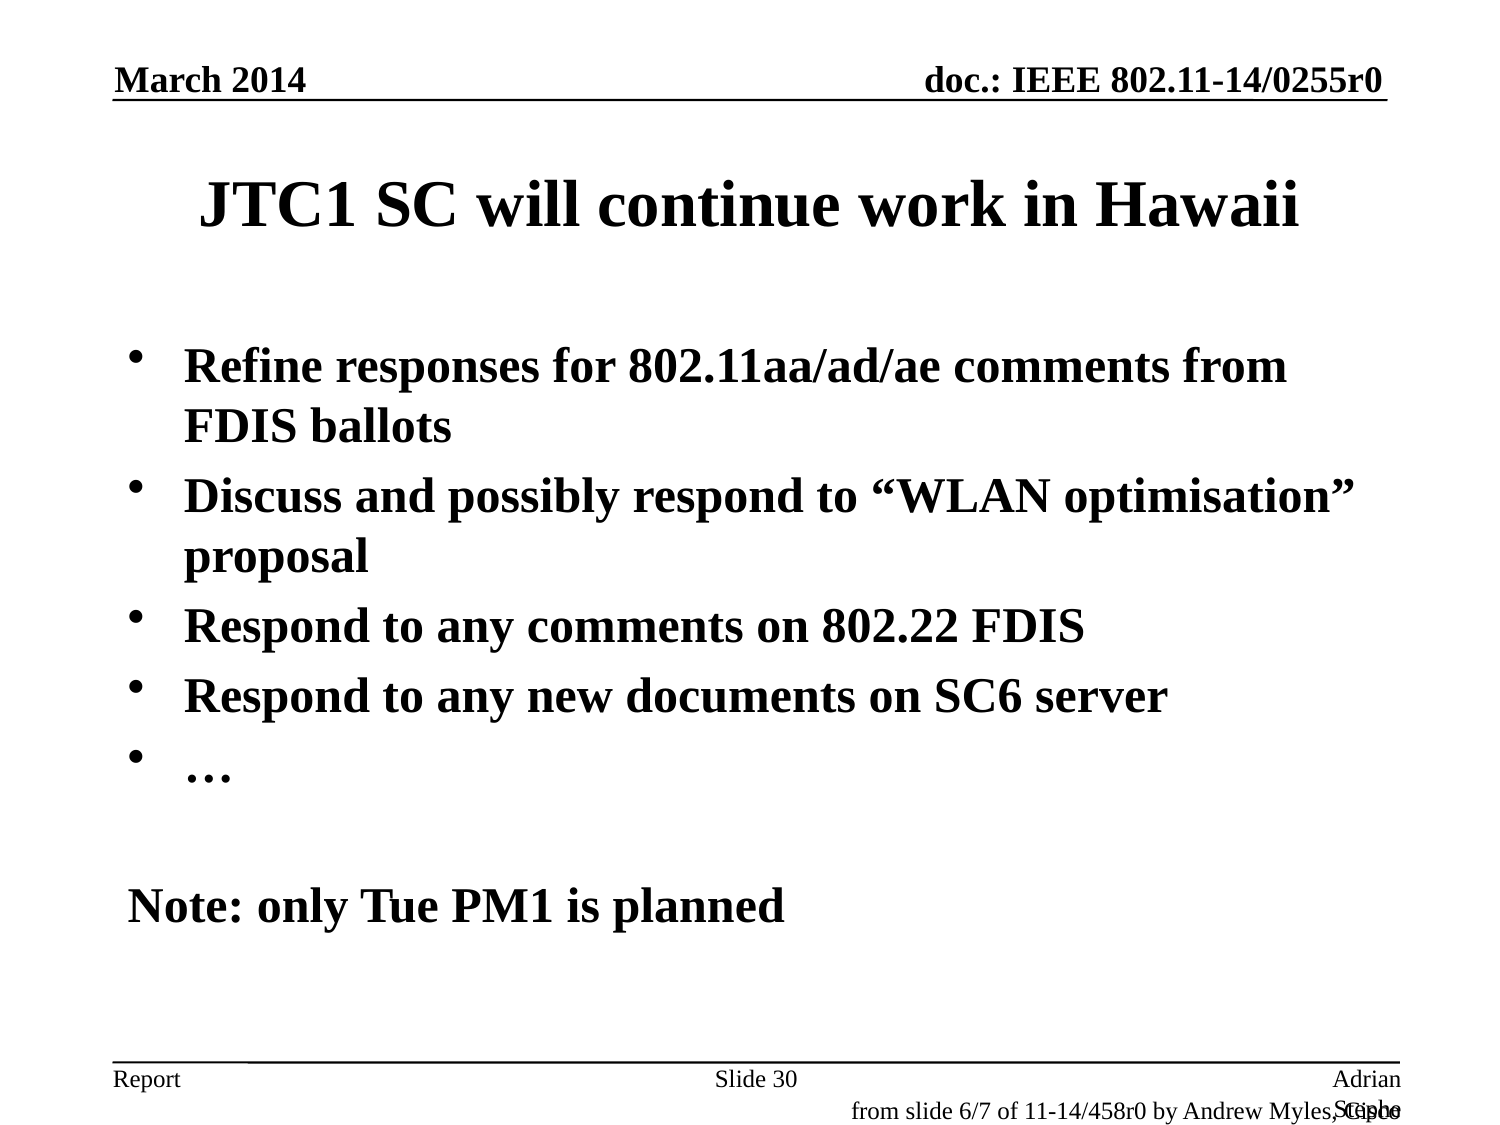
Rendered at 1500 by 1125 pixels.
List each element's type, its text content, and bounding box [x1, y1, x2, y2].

text_box from slide 6/7 of 11-14/458r0 by Andrew Myles, Cisco [343, 1087, 1417, 1125]
title JTC1 SC will continue work in Hawaii [112, 112, 1388, 288]
footer Adrian Stephens, Intel Corporation [1324, 1061, 1402, 1087]
slide_number Slide 30 [712, 1061, 800, 1087]
list Refine responses for 802.11aa/ad/ae comments from FDIS ballots Discuss and possibly respond to “WLAN optimisation” proposal Respond to any comments on 802.22 FDIS Respond to any new documents on SC6 server … Note: only Tue PM1 is planned [112, 324, 1388, 1000]
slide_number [114, 54, 374, 101]
